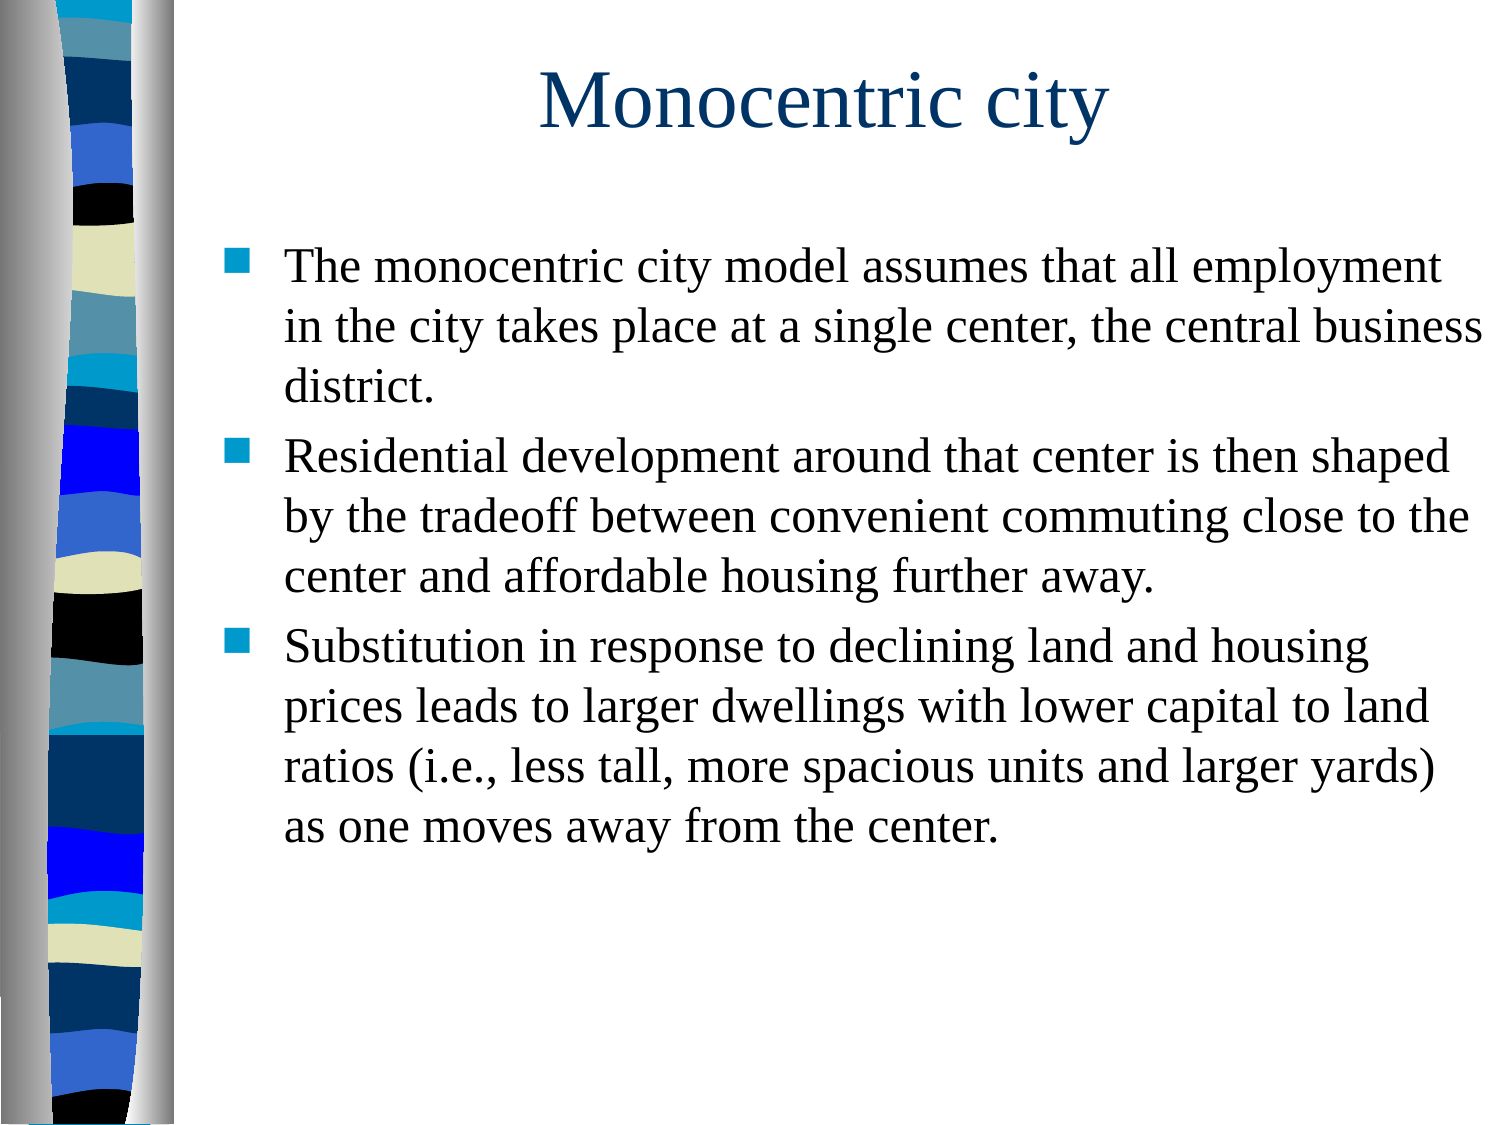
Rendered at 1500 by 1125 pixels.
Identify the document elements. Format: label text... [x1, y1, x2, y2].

title Monocentric city [187, 0, 1463, 188]
list The monocentric city model assumes that all employment in the city takes place at a single center, the central business district. Residential development around that center is then shaped by the tradeoff between convenient commuting close to the center and affordable housing further away. Substitution in response to declining land and housing prices leads to larger dwellings with lower capital to land ratios (i.e., less tall, more spacious units and larger yards) as one moves away from the center. [212, 224, 1500, 963]
